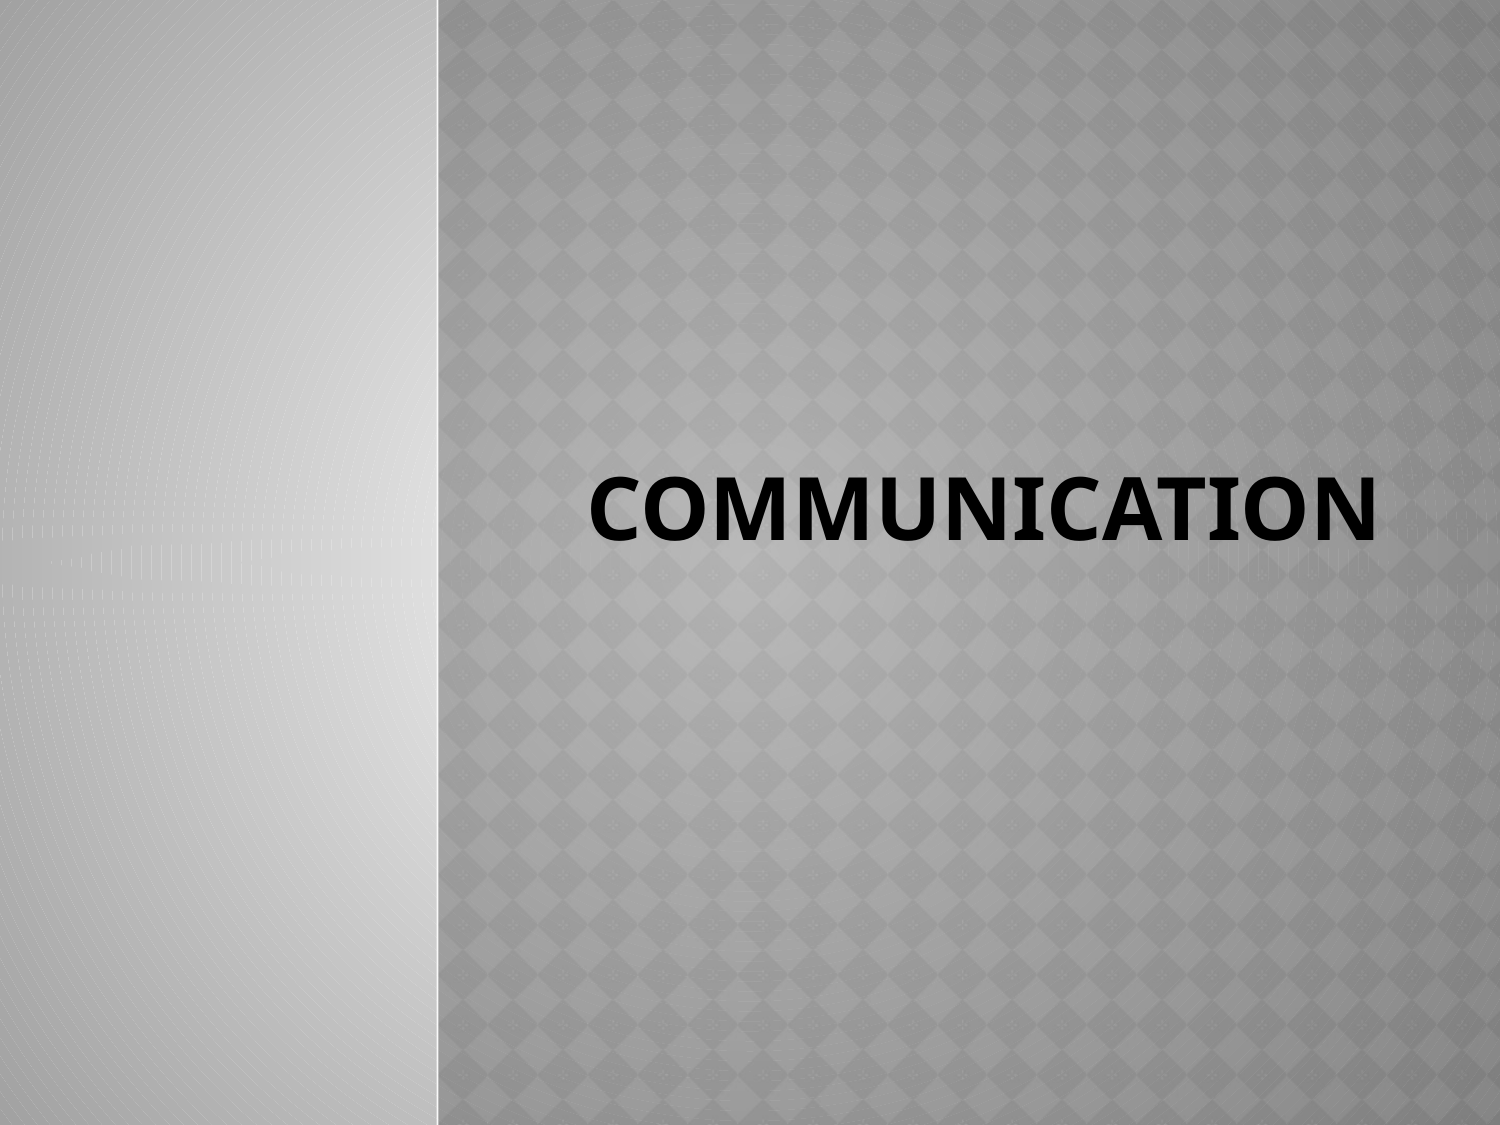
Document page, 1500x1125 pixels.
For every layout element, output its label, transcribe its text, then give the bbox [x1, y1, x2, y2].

title Communication [552, 87, 1390, 558]
